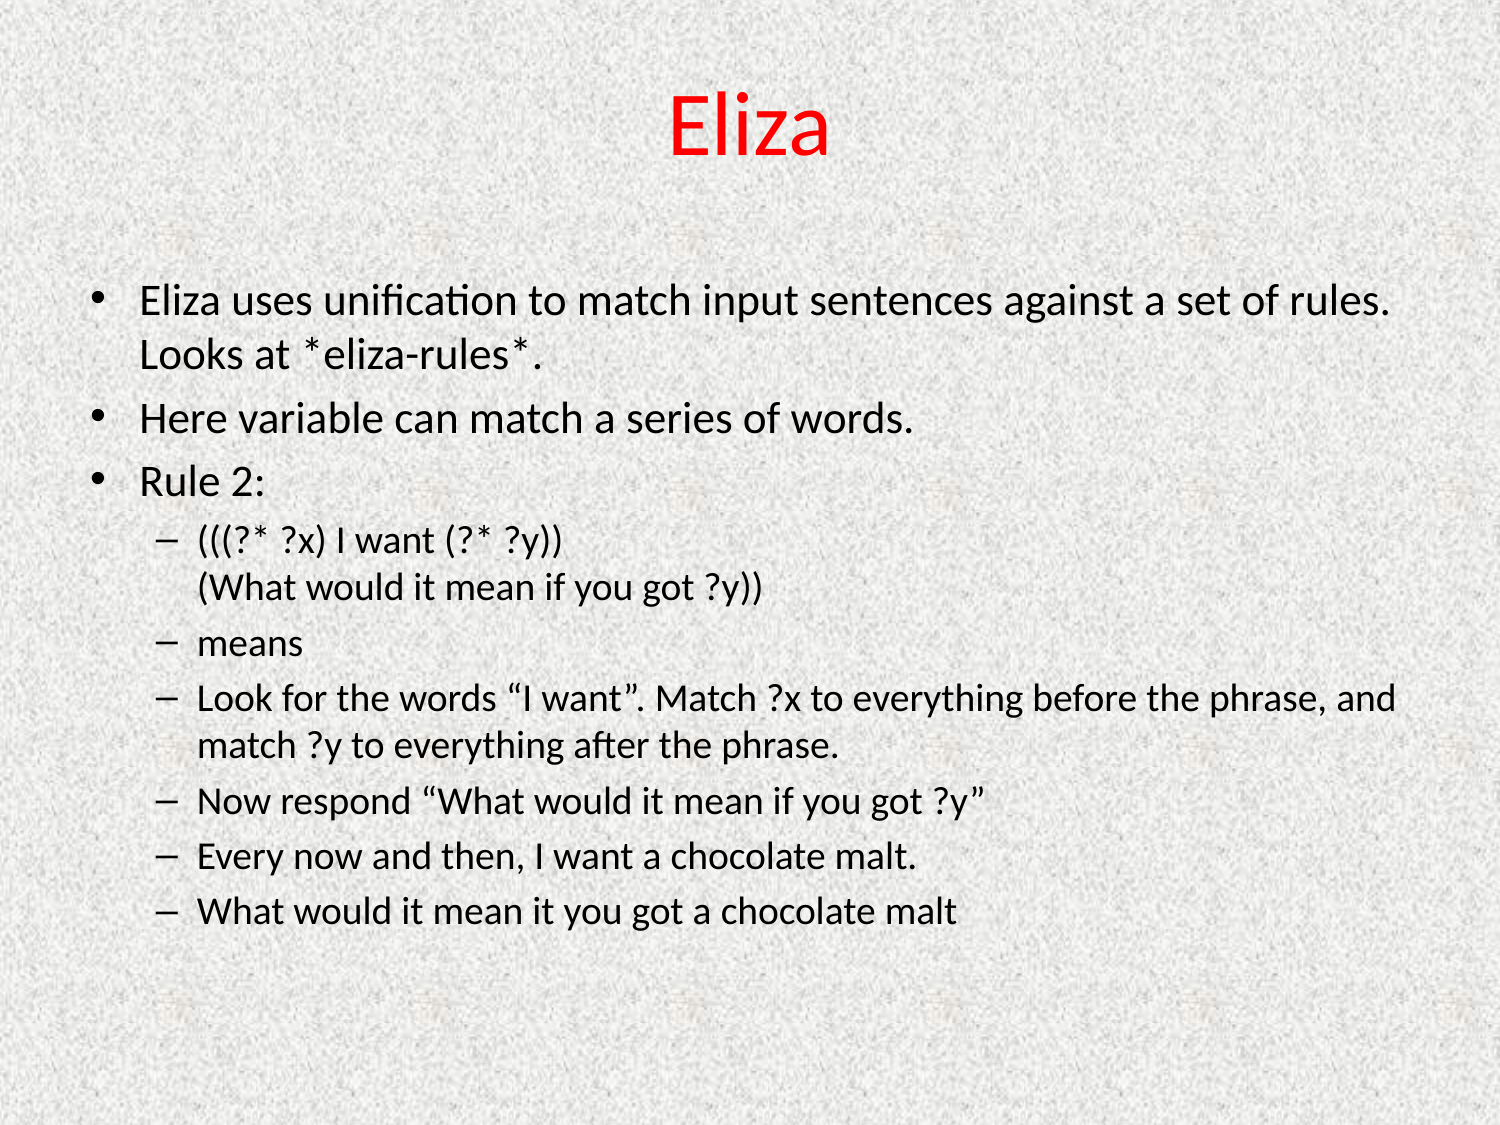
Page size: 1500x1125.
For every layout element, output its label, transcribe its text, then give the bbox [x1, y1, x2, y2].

list Eliza uses unification to match input sentences against a set of rules. Looks at *eliza-rules*. Here variable can match a series of words. Rule 2: (((?* ?x) I want (?* ?y)) (What would it mean if you got ?y)) means Look for the words “I want”. Match ?x to everything before the phrase, and match ?y to everything after the phrase. Now respond “What would it mean if you got ?y” Every now and then, I want a chocolate malt. What would it mean it you got a chocolate malt [75, 262, 1425, 1005]
picture [0, 0, 1500, 1125]
title Eliza [75, 24, 1425, 213]
